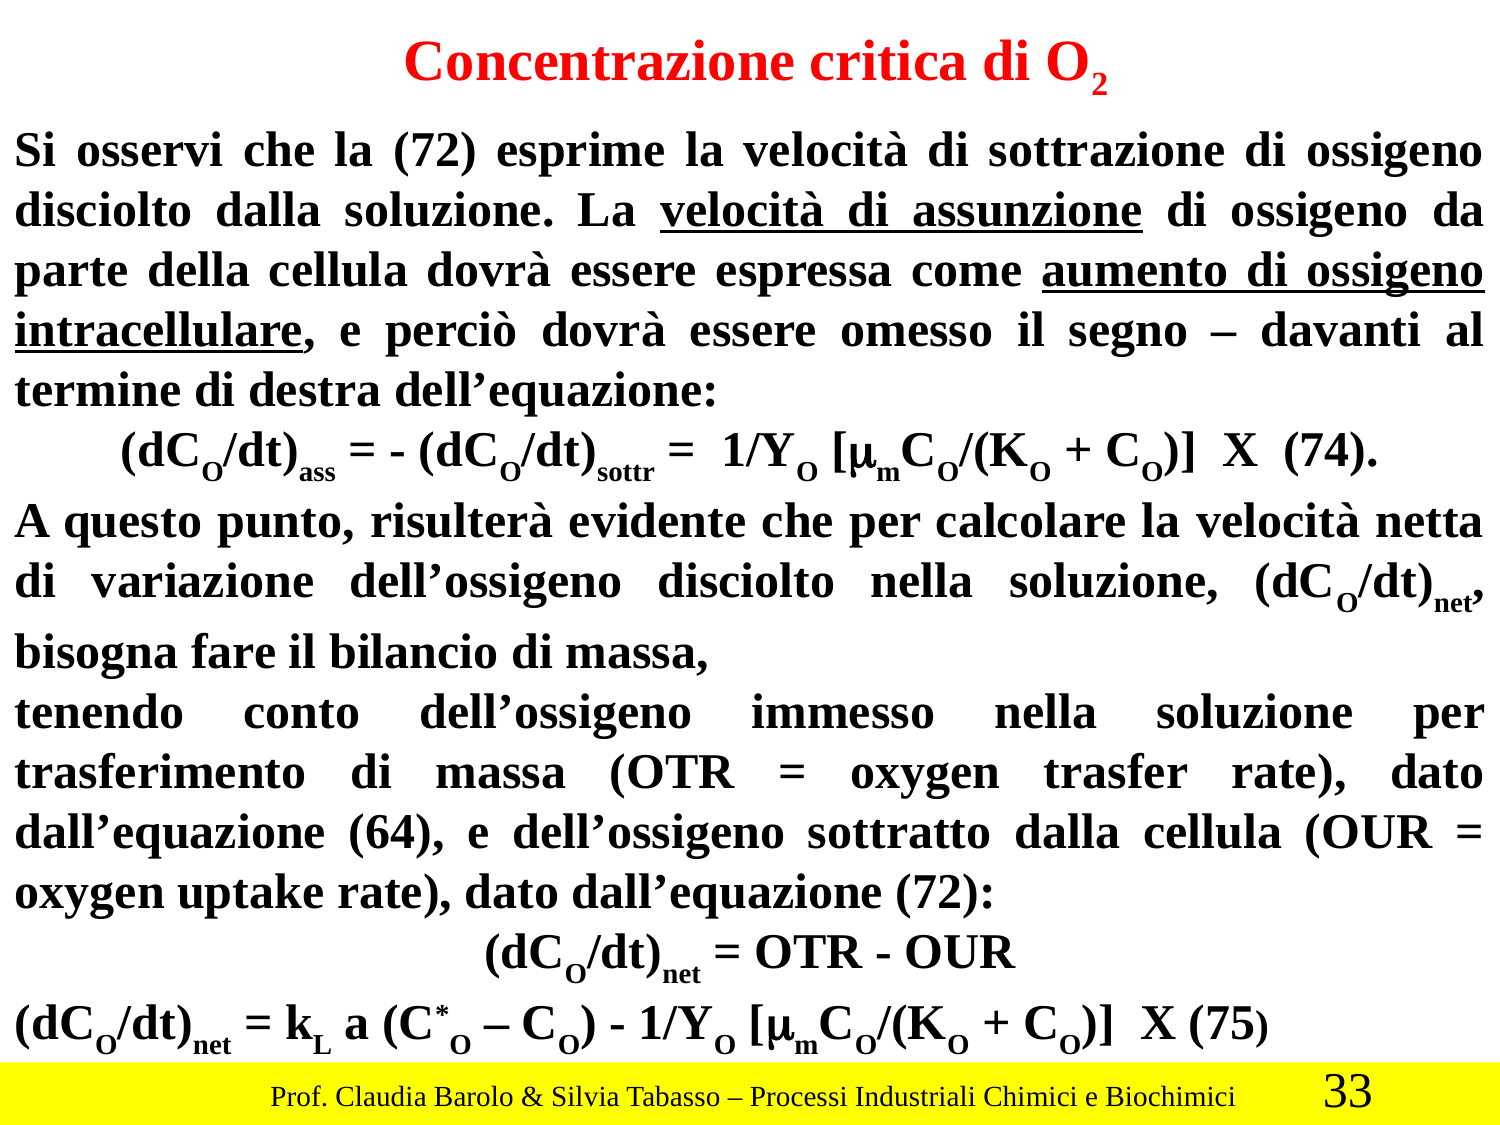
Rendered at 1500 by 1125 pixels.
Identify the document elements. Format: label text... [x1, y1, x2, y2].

text_box Si osservi che la (72) esprime la velocità di sottrazione di ossigeno disciolto dalla soluzione. La velocità di assunzione di ossigeno da parte della cellula dovrà essere espressa come aumento di ossigeno intracellulare, e perciò dovrà essere omesso il segno – davanti al termine di destra dell’equazione: (dCO/dt)ass = - (dCO/dt)sottr = 1/YO [mmCO/(KO + CO)] X (74). A questo punto, risulterà evidente che per calcolare la velocità netta di variazione dell’ossigeno disciolto nella soluzione, (dCO/dt)net, bisogna fare il bilancio di massa, tenendo conto dell’ossigeno immesso nella soluzione per trasferimento di massa (OTR = oxygen trasfer rate), dato dall’equazione (64), e dell’ossigeno sottratto dalla cellula (OUR = oxygen uptake rate), dato dall’equazione (72): (dCO/dt)net = OTR - OUR (dCO/dt)net = kL a (C*O – CO) - 1/YO [mmCO/(KO + CO)] X (75) [0, 109, 1500, 1068]
text_box Concentrazione critica di O2 [388, 14, 1124, 110]
text_box 33 [1308, 1068, 1500, 1125]
